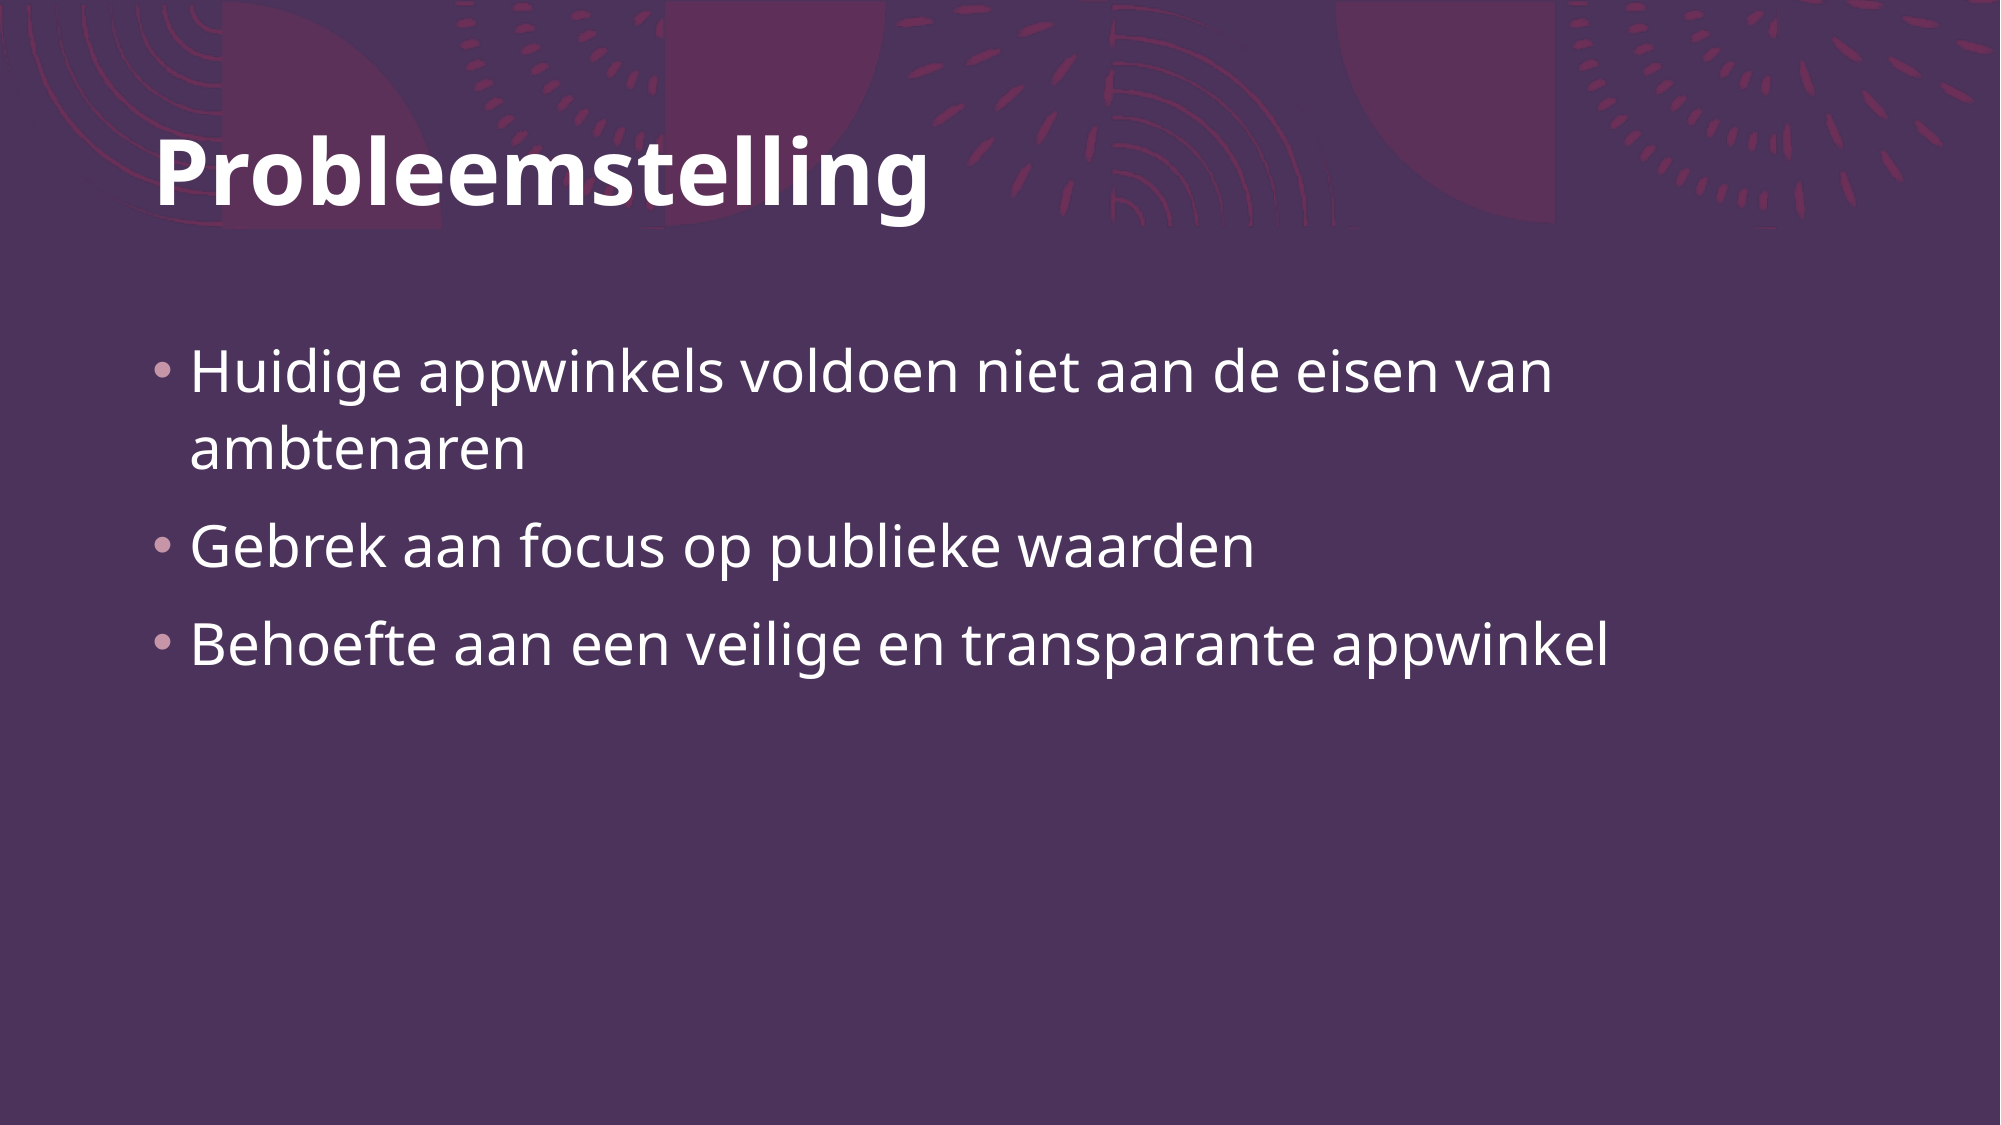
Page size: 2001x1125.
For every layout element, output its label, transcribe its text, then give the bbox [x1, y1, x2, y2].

title Probleemstelling [137, 60, 1863, 278]
list Huidige appwinkels voldoen niet aan de eisen van ambtenaren Gebrek aan focus op publieke waarden Behoefte aan een veilige en transparante appwinkel [137, 319, 1863, 1009]
